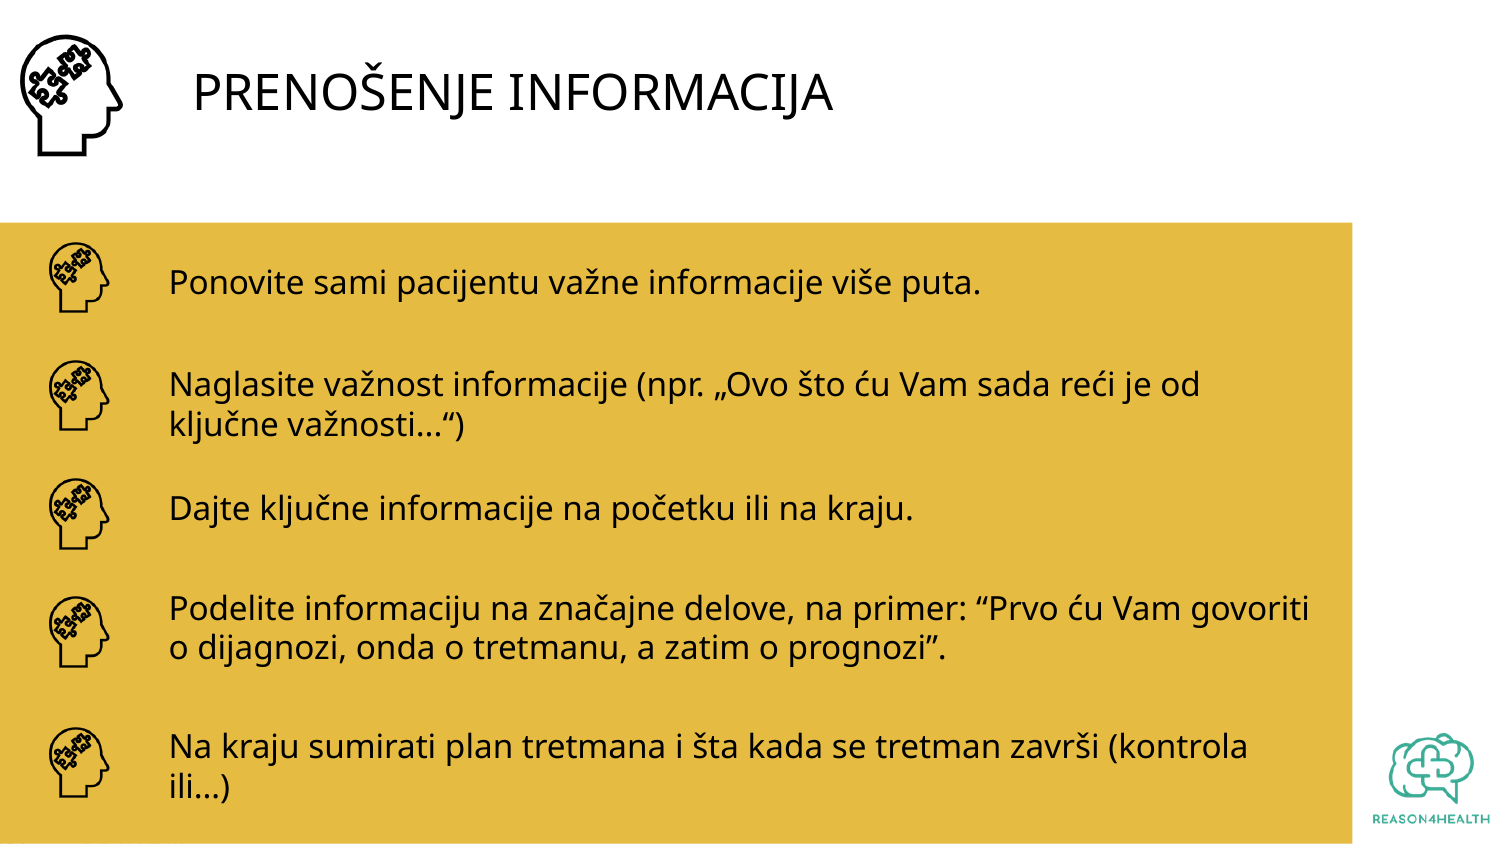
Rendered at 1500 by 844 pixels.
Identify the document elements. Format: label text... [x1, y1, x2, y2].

picture [37, 235, 121, 320]
title PRENOŠENJE INFORMACIJA [177, 45, 1449, 144]
picture [37, 590, 121, 674]
picture [0, 24, 142, 167]
text_box Naglasite važnost informacije (npr. „Ovo što ću Vam sada reći je od ključne važnosti...“) [153, 347, 1322, 446]
text_box Ponovite sami pacijentu važne informacije više puta. [153, 246, 1322, 317]
text_box Podelite informaciju na značajne delove, na primer: “Prvo ću Vam govoriti o dijagnozi, onda o tretmanu, a zatim o prognozi”. [153, 571, 1353, 696]
text_box Na kraju sumirati plan tretmana i šta kada se tretman završi (kontrola ili…) [153, 710, 1322, 821]
text_box [0, 222, 1353, 844]
picture [37, 720, 121, 805]
picture [37, 472, 121, 556]
text_box Dajte ključne informacije na početku ili na kraju. [153, 472, 1322, 548]
picture [37, 354, 121, 438]
picture [1362, 715, 1500, 844]
